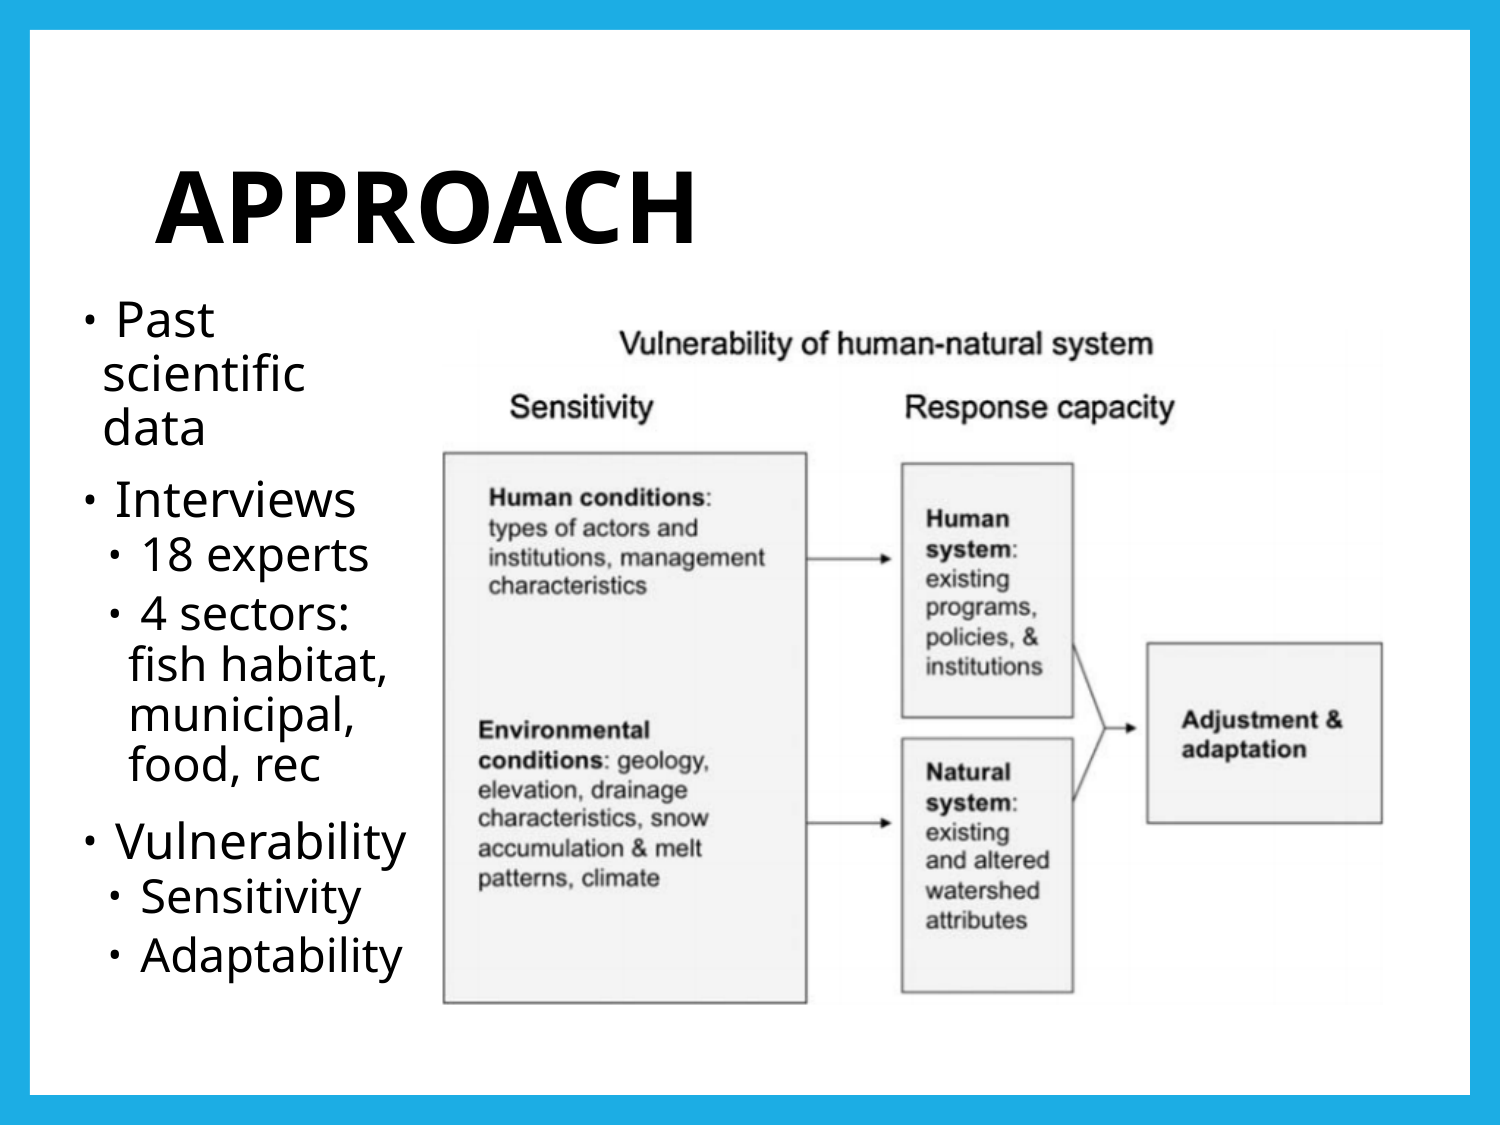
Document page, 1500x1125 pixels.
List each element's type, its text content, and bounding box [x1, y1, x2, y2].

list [412, 317, 1399, 1018]
list Past scientific data Interviews 18 experts 4 sectors: fish habitat, municipal, food, rec Vulnerability Sensitivity Adaptability [62, 287, 425, 1063]
title APPROACH [140, 99, 1356, 315]
